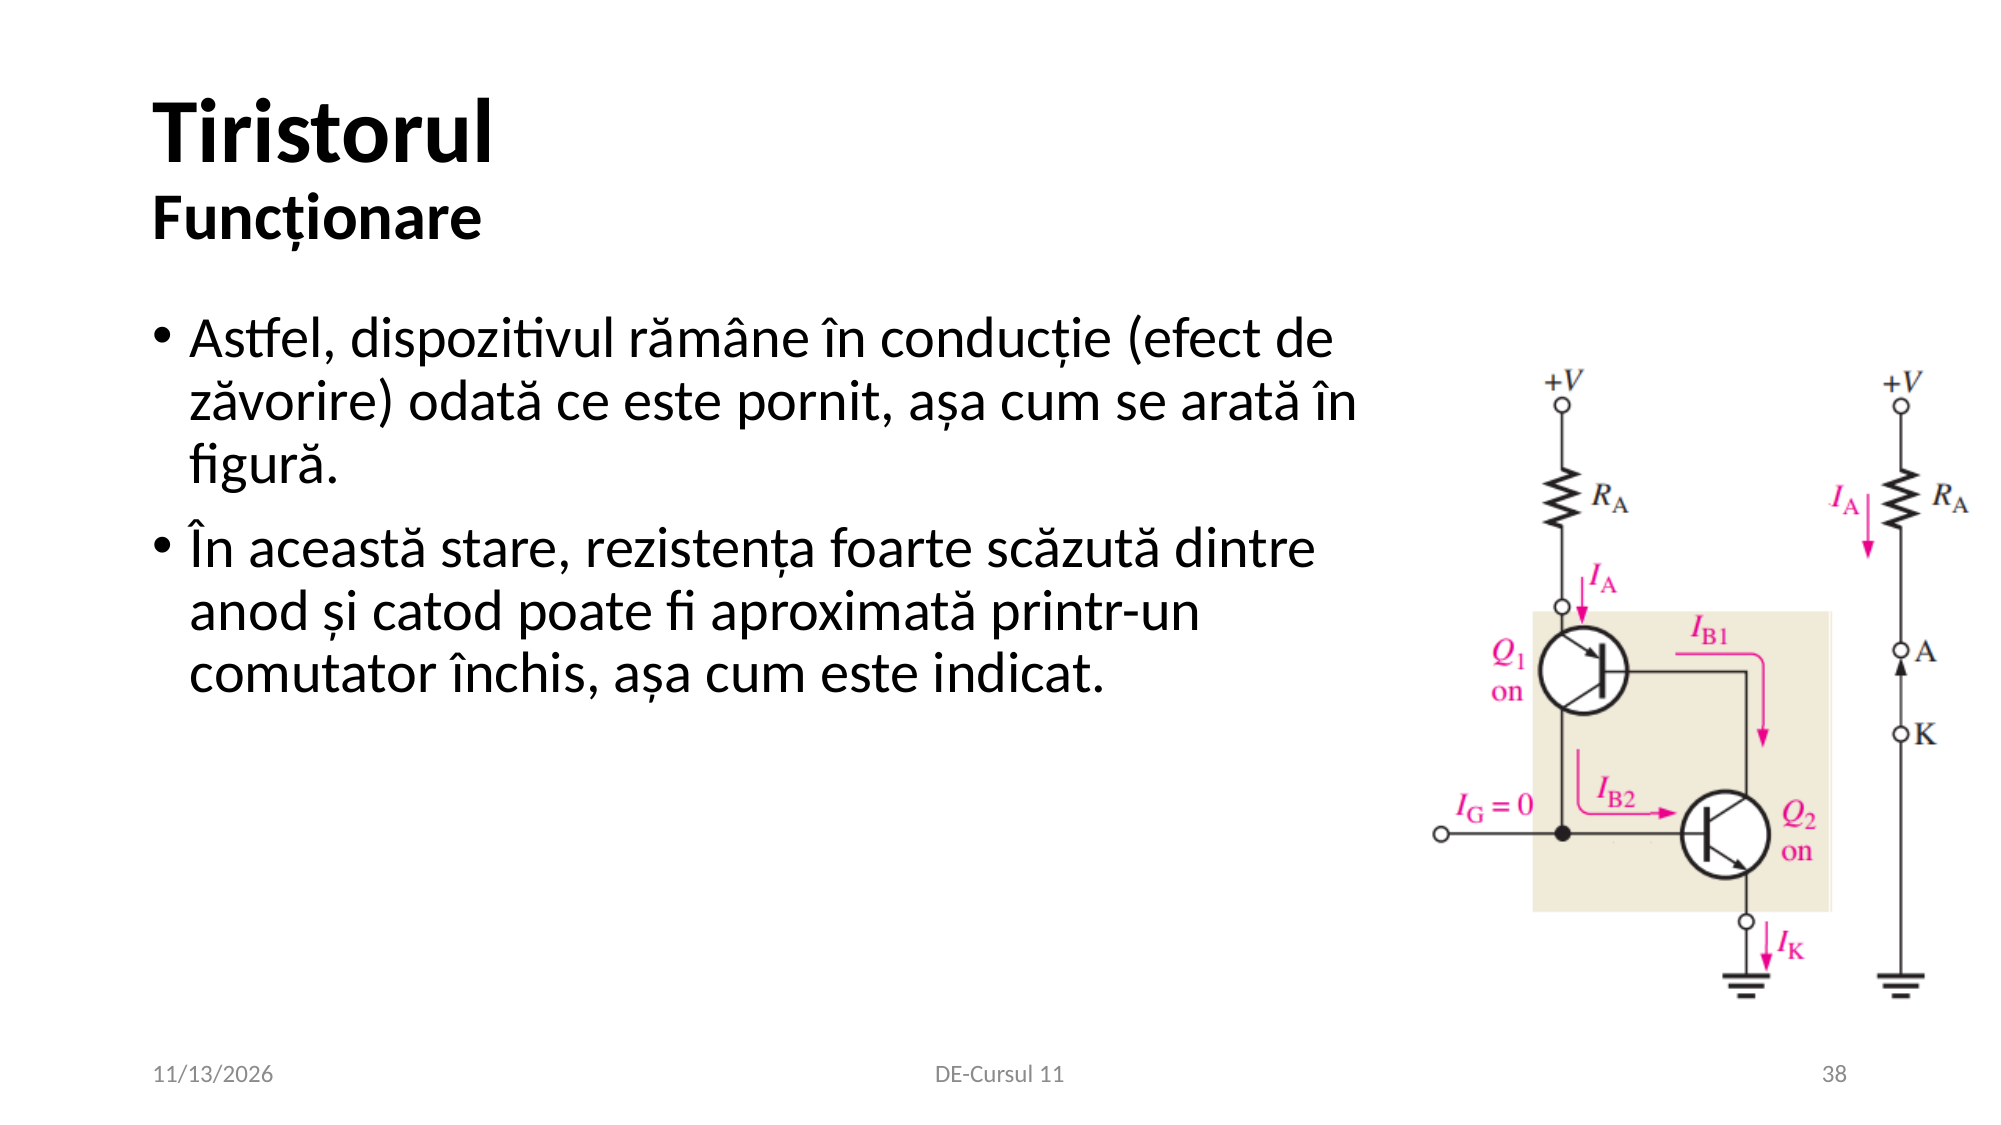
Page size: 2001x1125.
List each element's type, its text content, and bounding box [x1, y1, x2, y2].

title Tiristorul Funcționare [137, 59, 1863, 278]
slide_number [137, 1042, 588, 1103]
picture [1428, 358, 1975, 1014]
footer DE-Cursul 11 [662, 1042, 1338, 1103]
slide_number 38 [1412, 1042, 1863, 1103]
list Astfel, dispozitivul rămâne în conducție (efect de zăvorire) odată ce este pornit, așa cum se arată în figură. În această stare, rezistența foarte scăzută dintre anod și catod poate fi aproximată printr-un comutator închis, așa cum este indicat. [137, 299, 1863, 1014]
